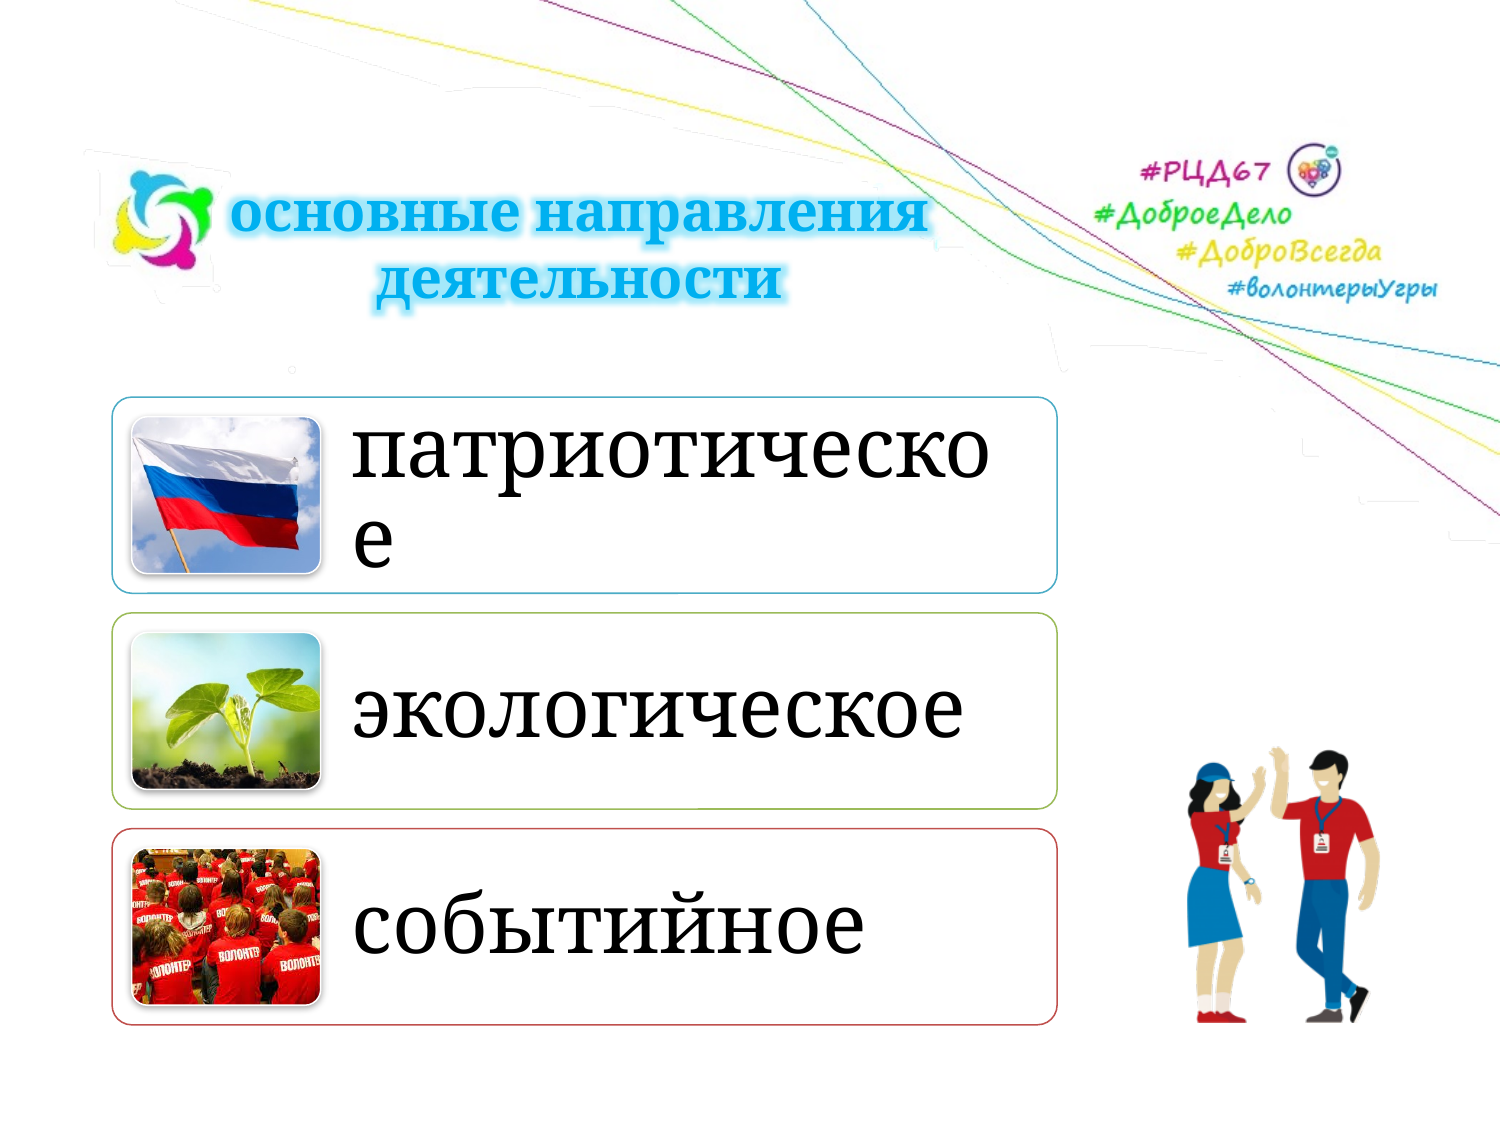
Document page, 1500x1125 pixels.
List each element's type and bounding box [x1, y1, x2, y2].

text_box [111, 396, 1058, 1026]
picture [3, 0, 1500, 1023]
